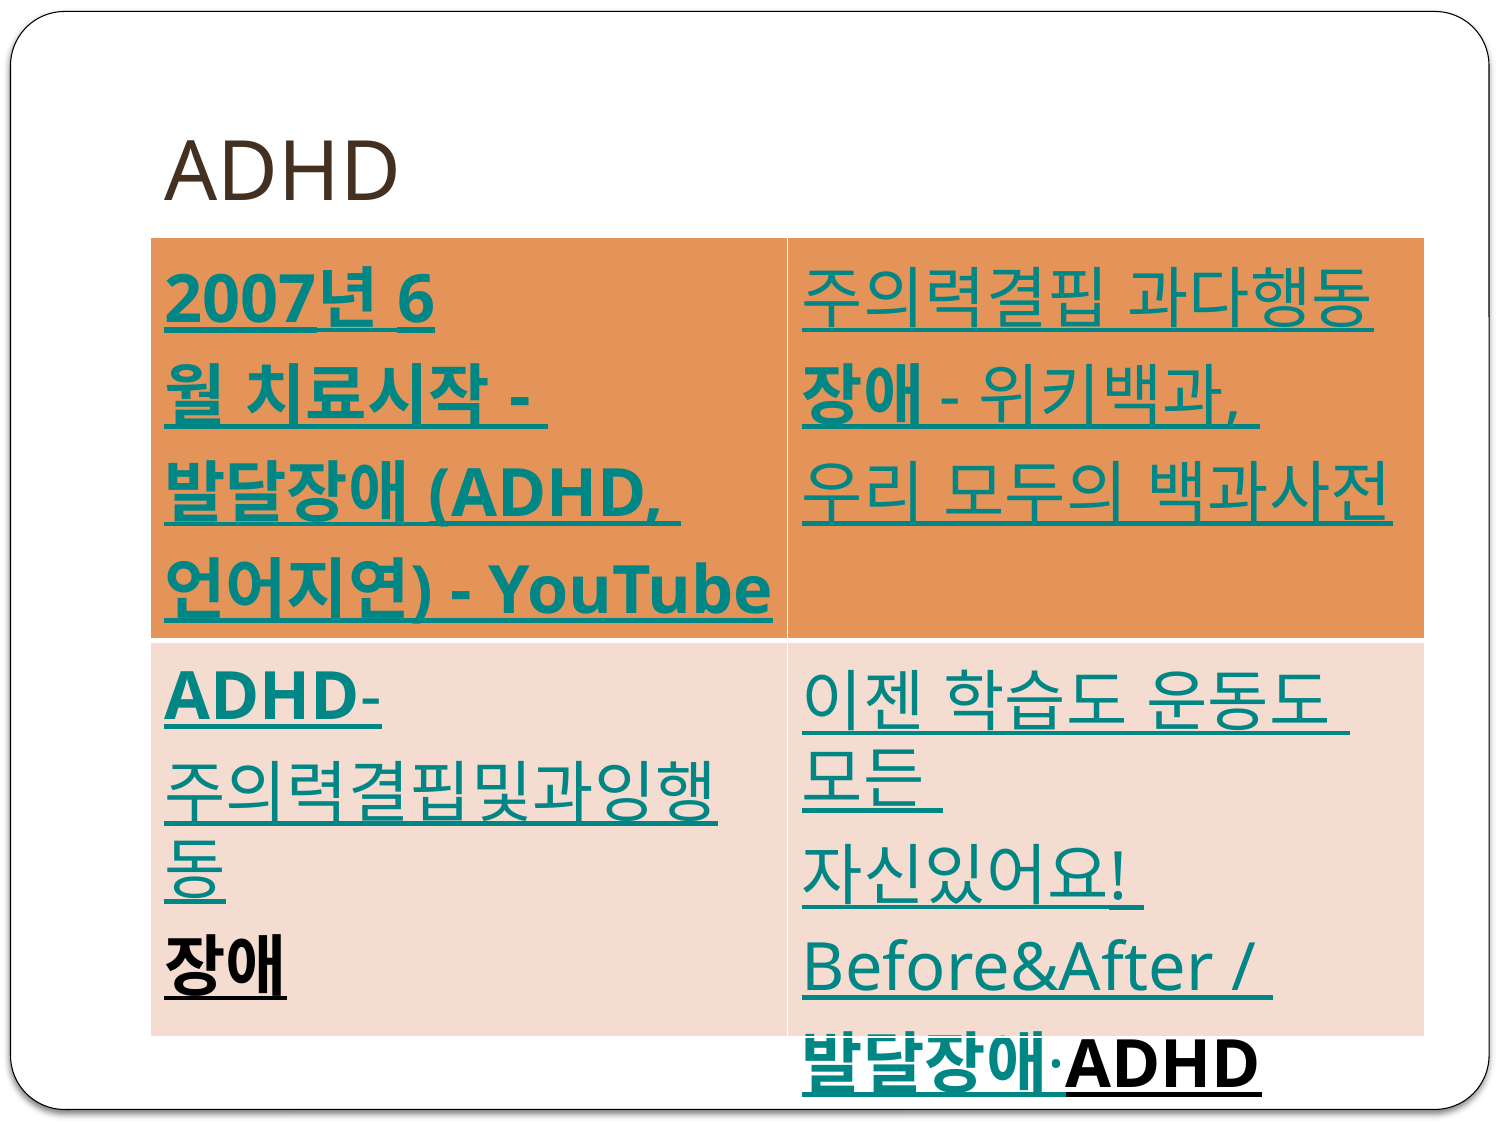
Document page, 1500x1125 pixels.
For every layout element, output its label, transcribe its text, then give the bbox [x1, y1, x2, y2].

title ADHD [150, 45, 1425, 233]
table_header 2007년 6월 치료시작 - 발달장애 (ADHD, 언어지연) - YouTube [151, 238, 787, 638]
table_header 주의력결핍 과다행동장애 - 위키백과, 우리 모두의 백과사전 [788, 238, 1424, 638]
table_cell 이젠 학습도 운동도 모든 자신있어요! Before&After / 발달장애·ADHD [788, 643, 1424, 1036]
table_cell ADHD-주의력결핍및과잉행동장애 [151, 643, 787, 1036]
